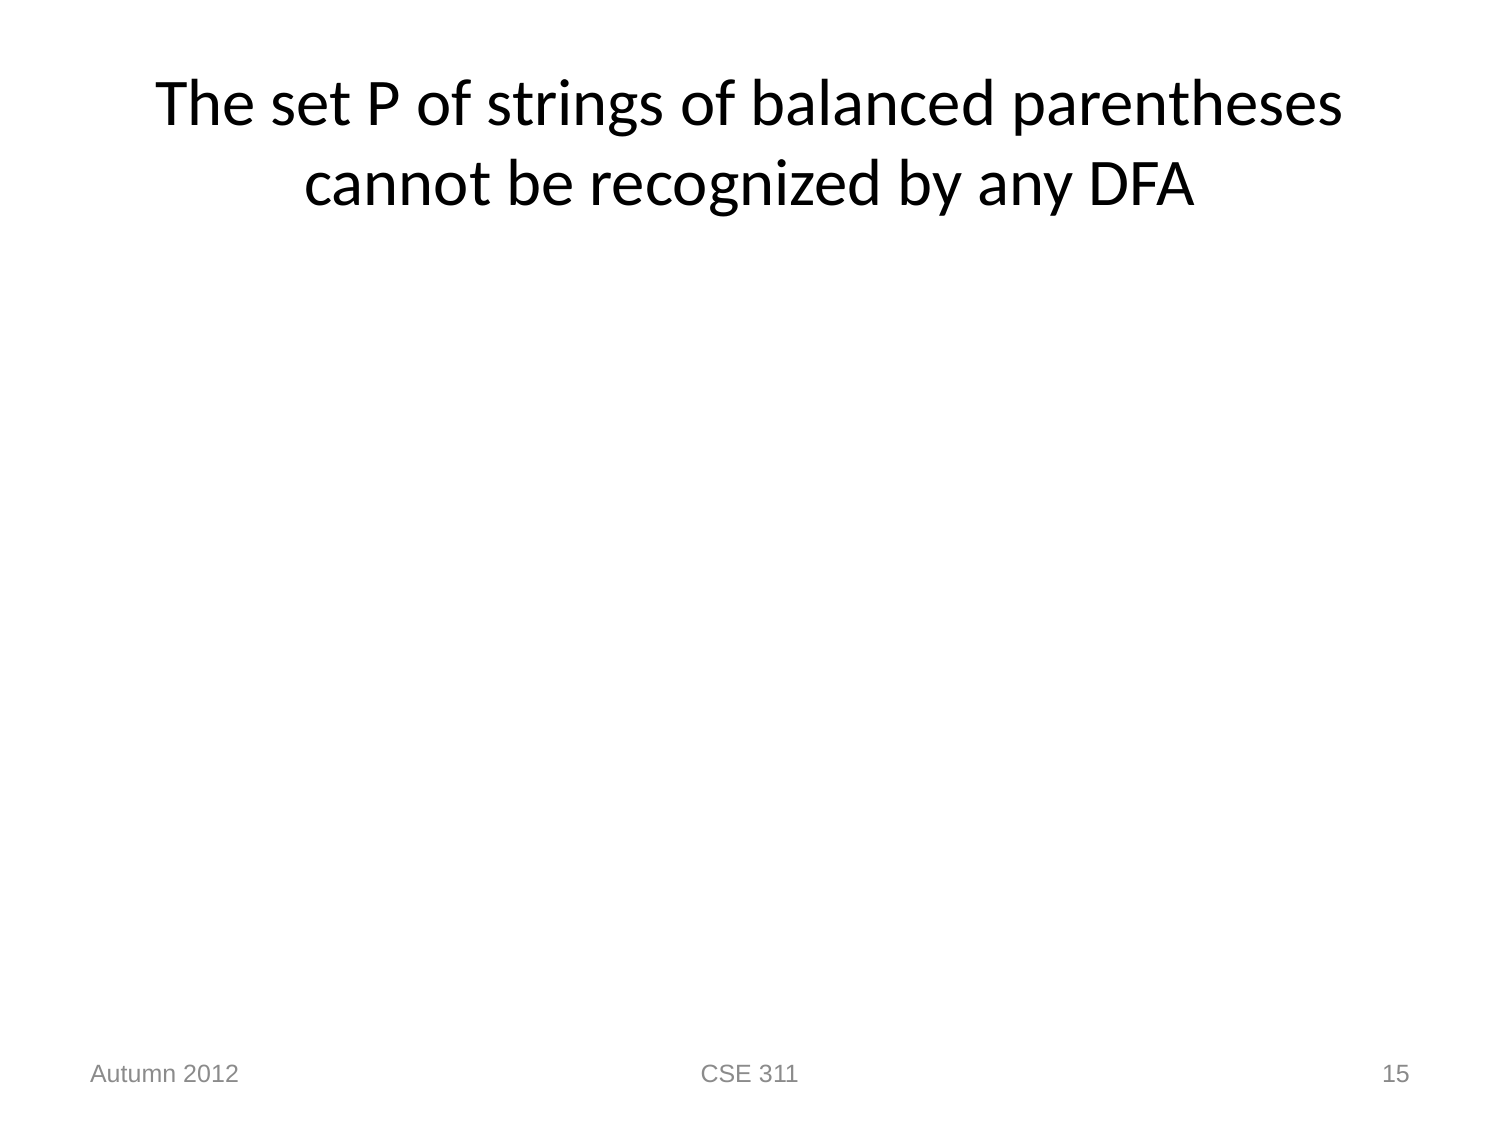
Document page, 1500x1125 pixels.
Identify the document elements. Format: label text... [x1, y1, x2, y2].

slide_number Autumn 2012 [75, 1042, 425, 1103]
title The set P of strings of balanced parentheses cannot be recognized by any DFA [75, 45, 1425, 233]
footer CSE 311 [512, 1042, 988, 1103]
slide_number 15 [1074, 1042, 1425, 1103]
